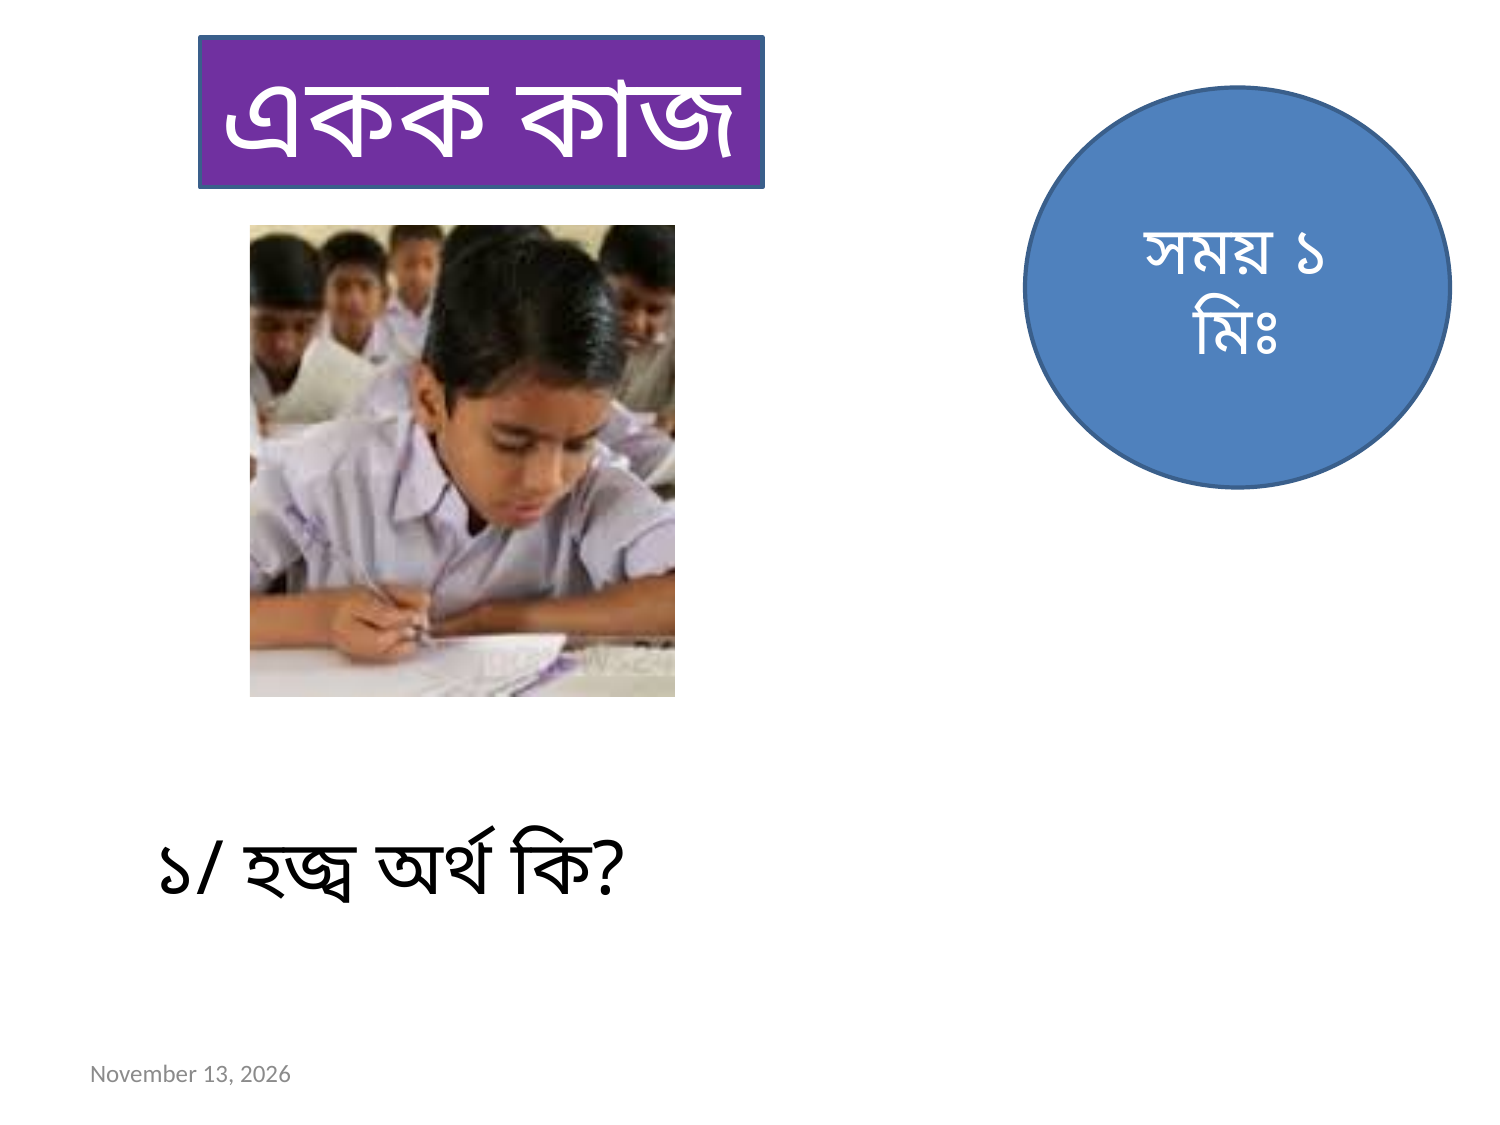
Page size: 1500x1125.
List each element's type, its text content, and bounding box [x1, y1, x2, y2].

text_box একক কাজ [198, 35, 765, 189]
text_box ১/ হজ্ব অর্থ কি? [137, 812, 1238, 918]
text_box সময় ১ মিঃ [1022, 85, 1453, 490]
picture [249, 224, 676, 697]
slide_number 23 জানুয়ারী 2020 [75, 1042, 425, 1103]
